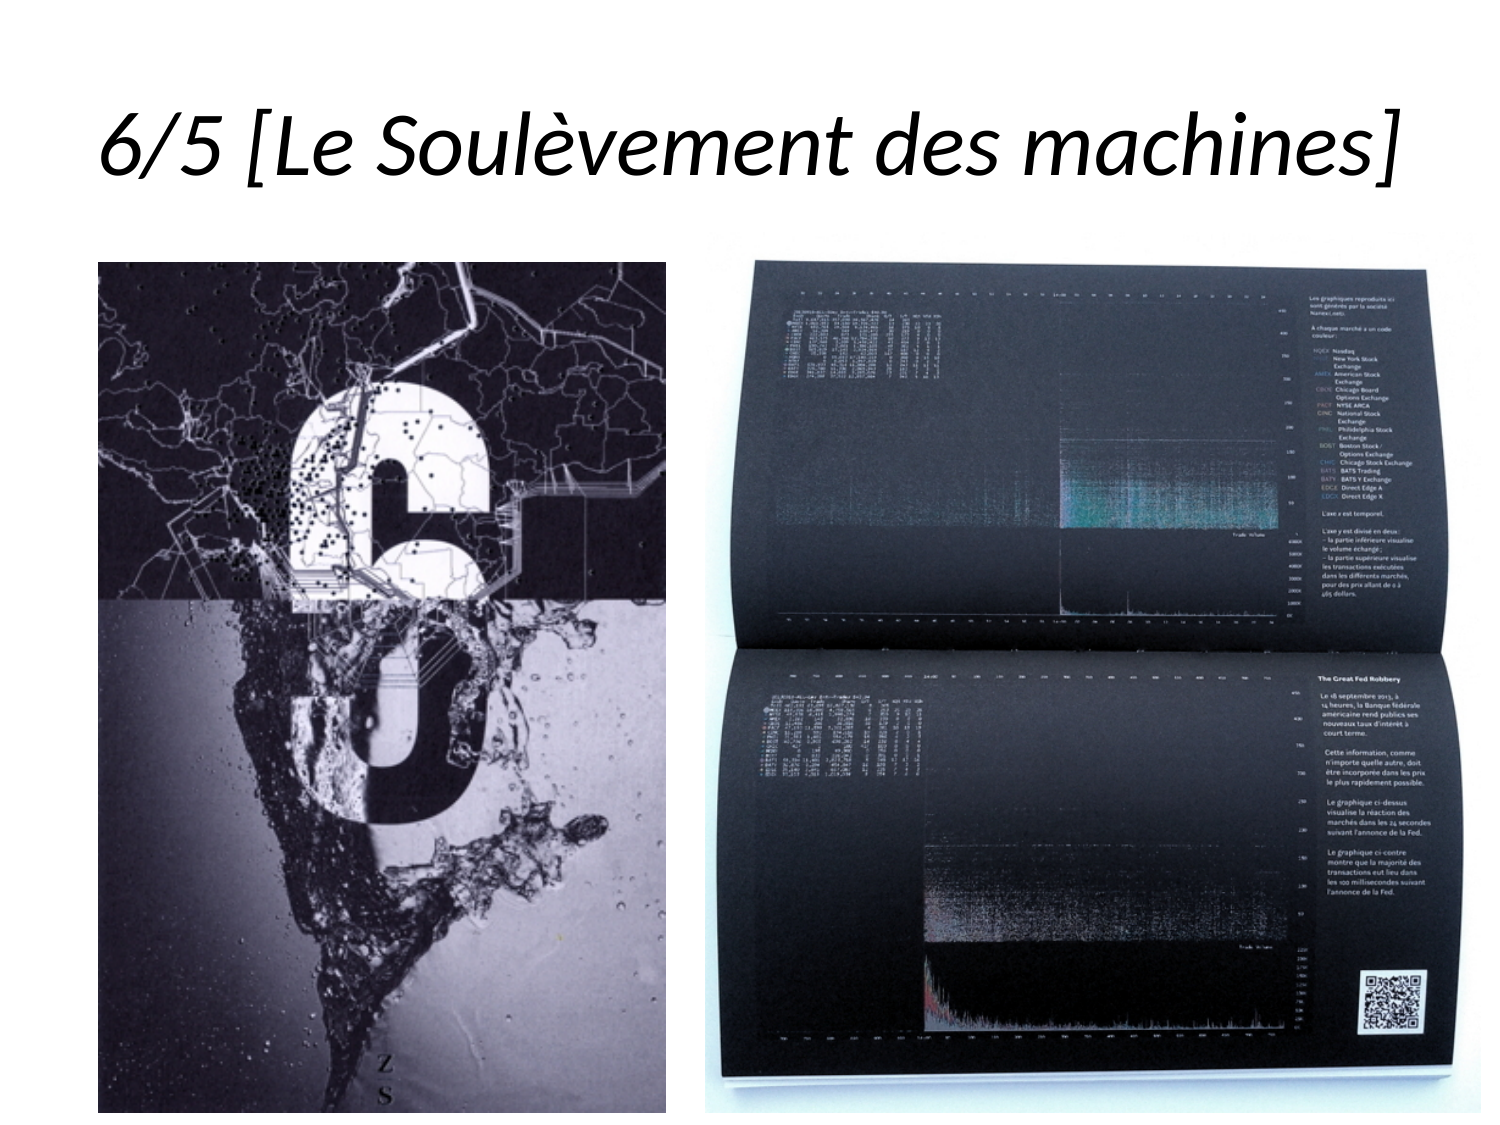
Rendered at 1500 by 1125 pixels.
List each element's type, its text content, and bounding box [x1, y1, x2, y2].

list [95, 262, 671, 1113]
picture [704, 232, 1481, 1113]
title 6/5 [Le Soulèvement des machines] [75, 45, 1425, 233]
